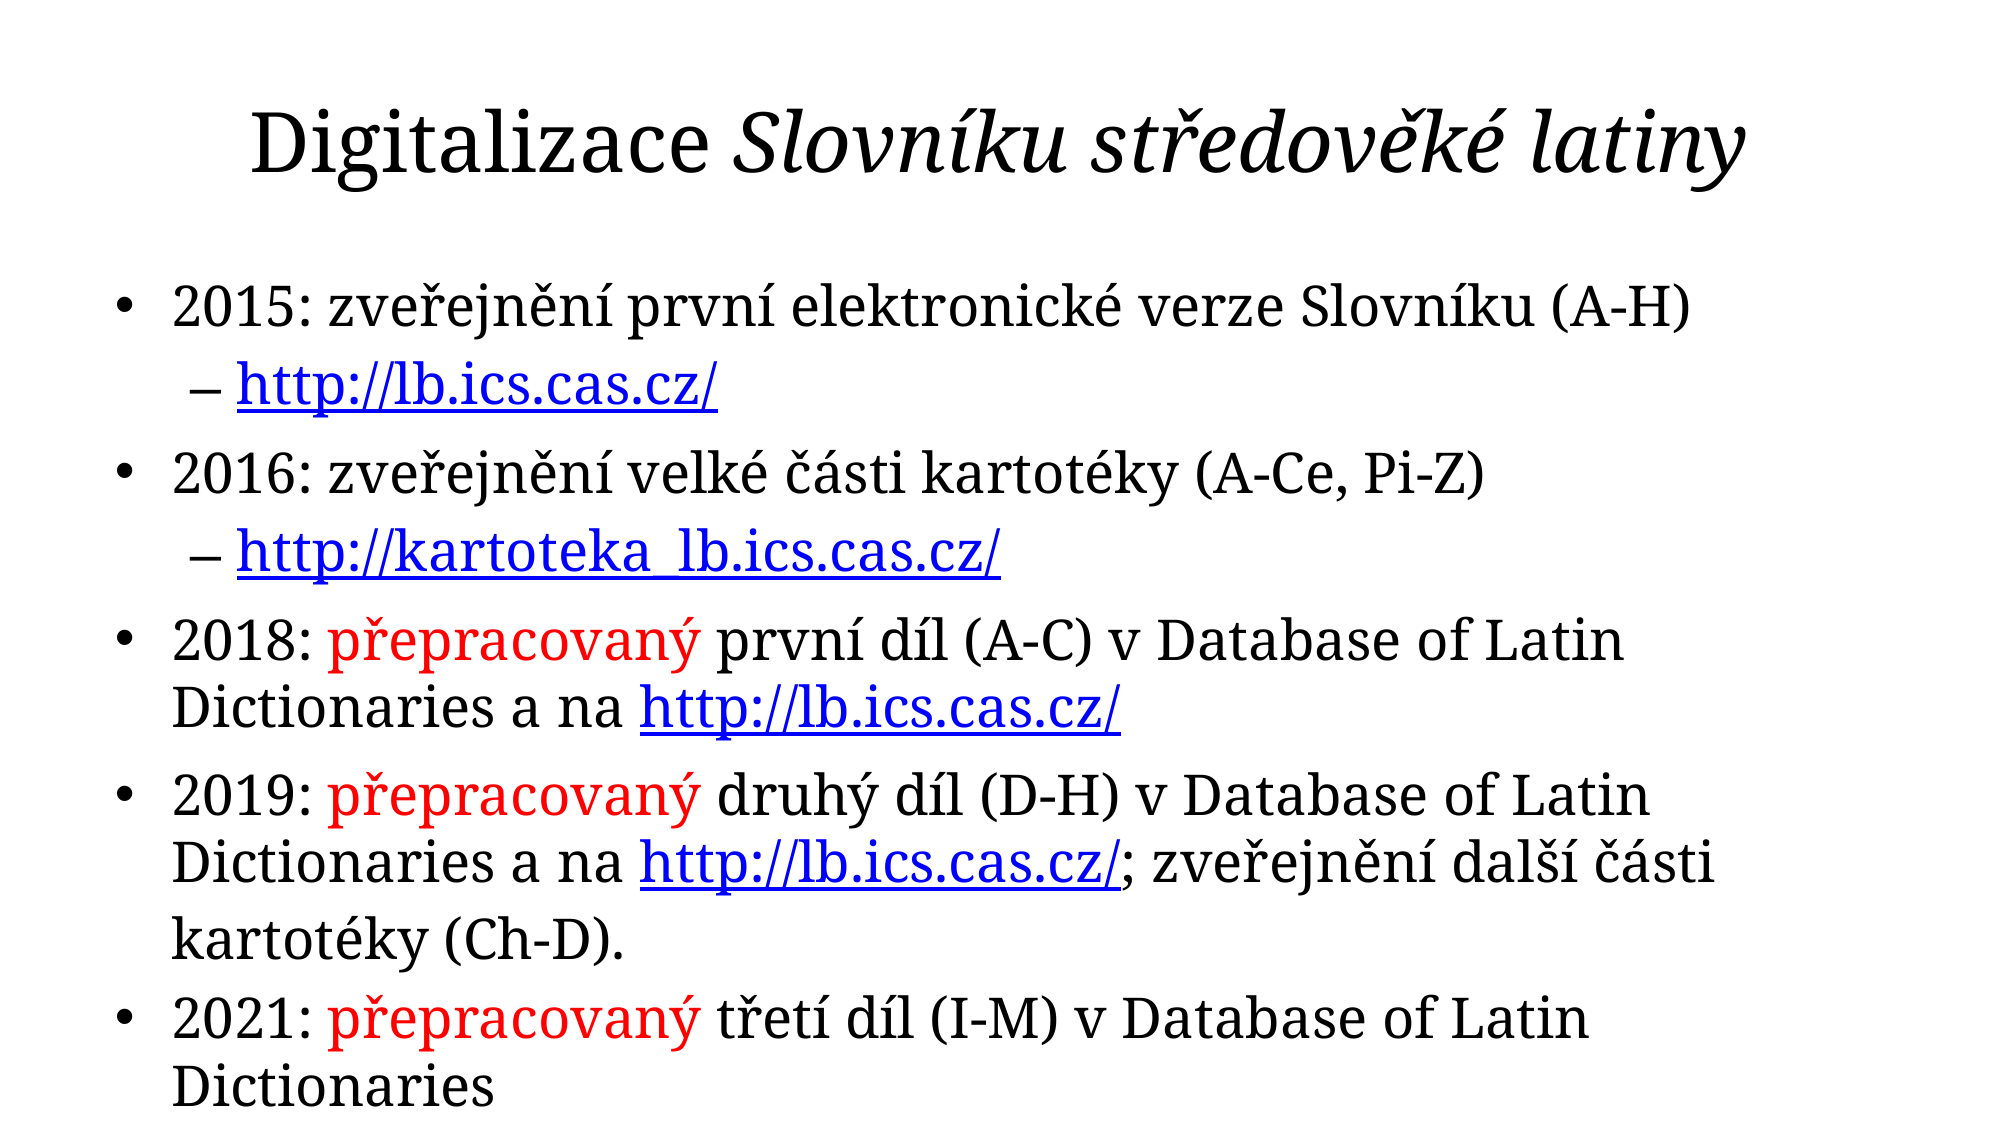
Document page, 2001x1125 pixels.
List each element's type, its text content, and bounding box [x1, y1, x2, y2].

title Digitalizace Slovníku středověké latiny [99, 45, 1900, 233]
list 2015: zveřejnění první elektronické verze Slovníku (A-H) http://lb.ics.cas.cz/ 2016: zveřejnění velké části kartotéky (A-Ce, Pi-Z) http://kartoteka_lb.ics.cas.cz/ 2018: přepracovaný první díl (A-C) v Database of Latin Dictionaries a na http://lb.ics.cas.cz/ 2019: přepracovaný druhý díl (D-H) v Database of Latin Dictionaries a na http://lb.ics.cas.cz/; zveřejnění další části kartotéky (Ch-D). 2021: přepracovaný třetí díl (I-M) v Database of Latin Dictionaries [99, 262, 1900, 1005]
